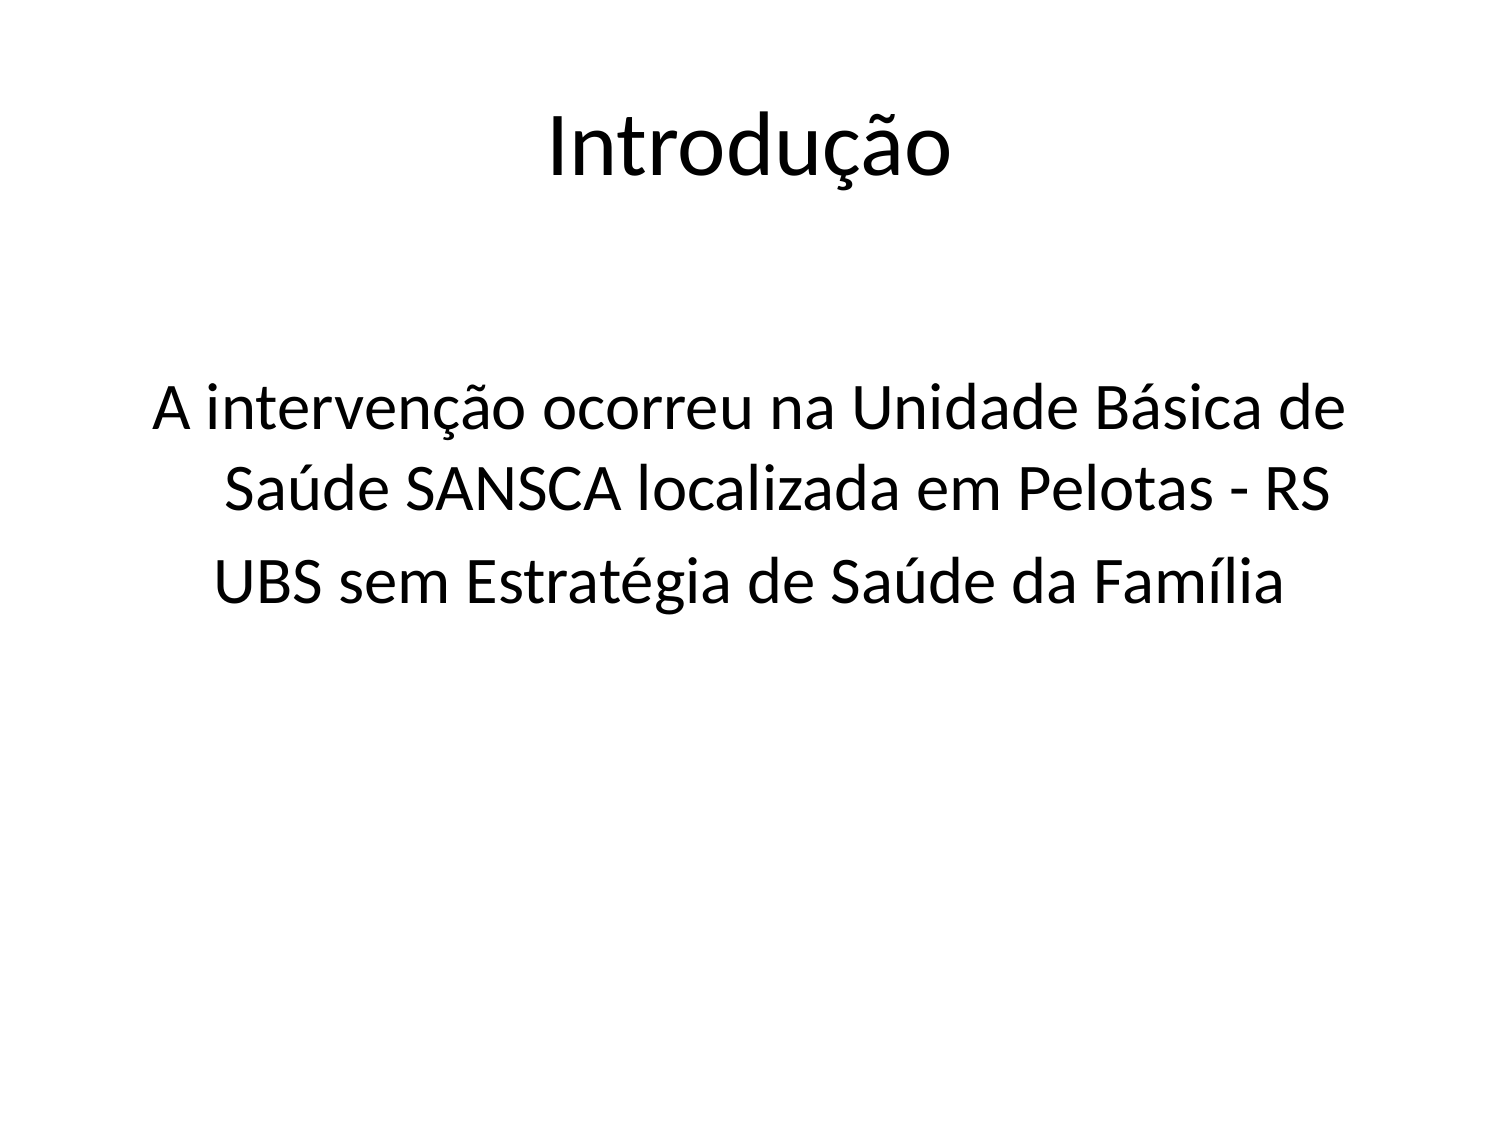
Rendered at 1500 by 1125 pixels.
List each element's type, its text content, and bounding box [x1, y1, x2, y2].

list A intervenção ocorreu na Unidade Básica de Saúde SANSCA localizada em Pelotas - RS UBS sem Estratégia de Saúde da Família [75, 262, 1425, 1005]
title Introdução [75, 45, 1425, 233]
